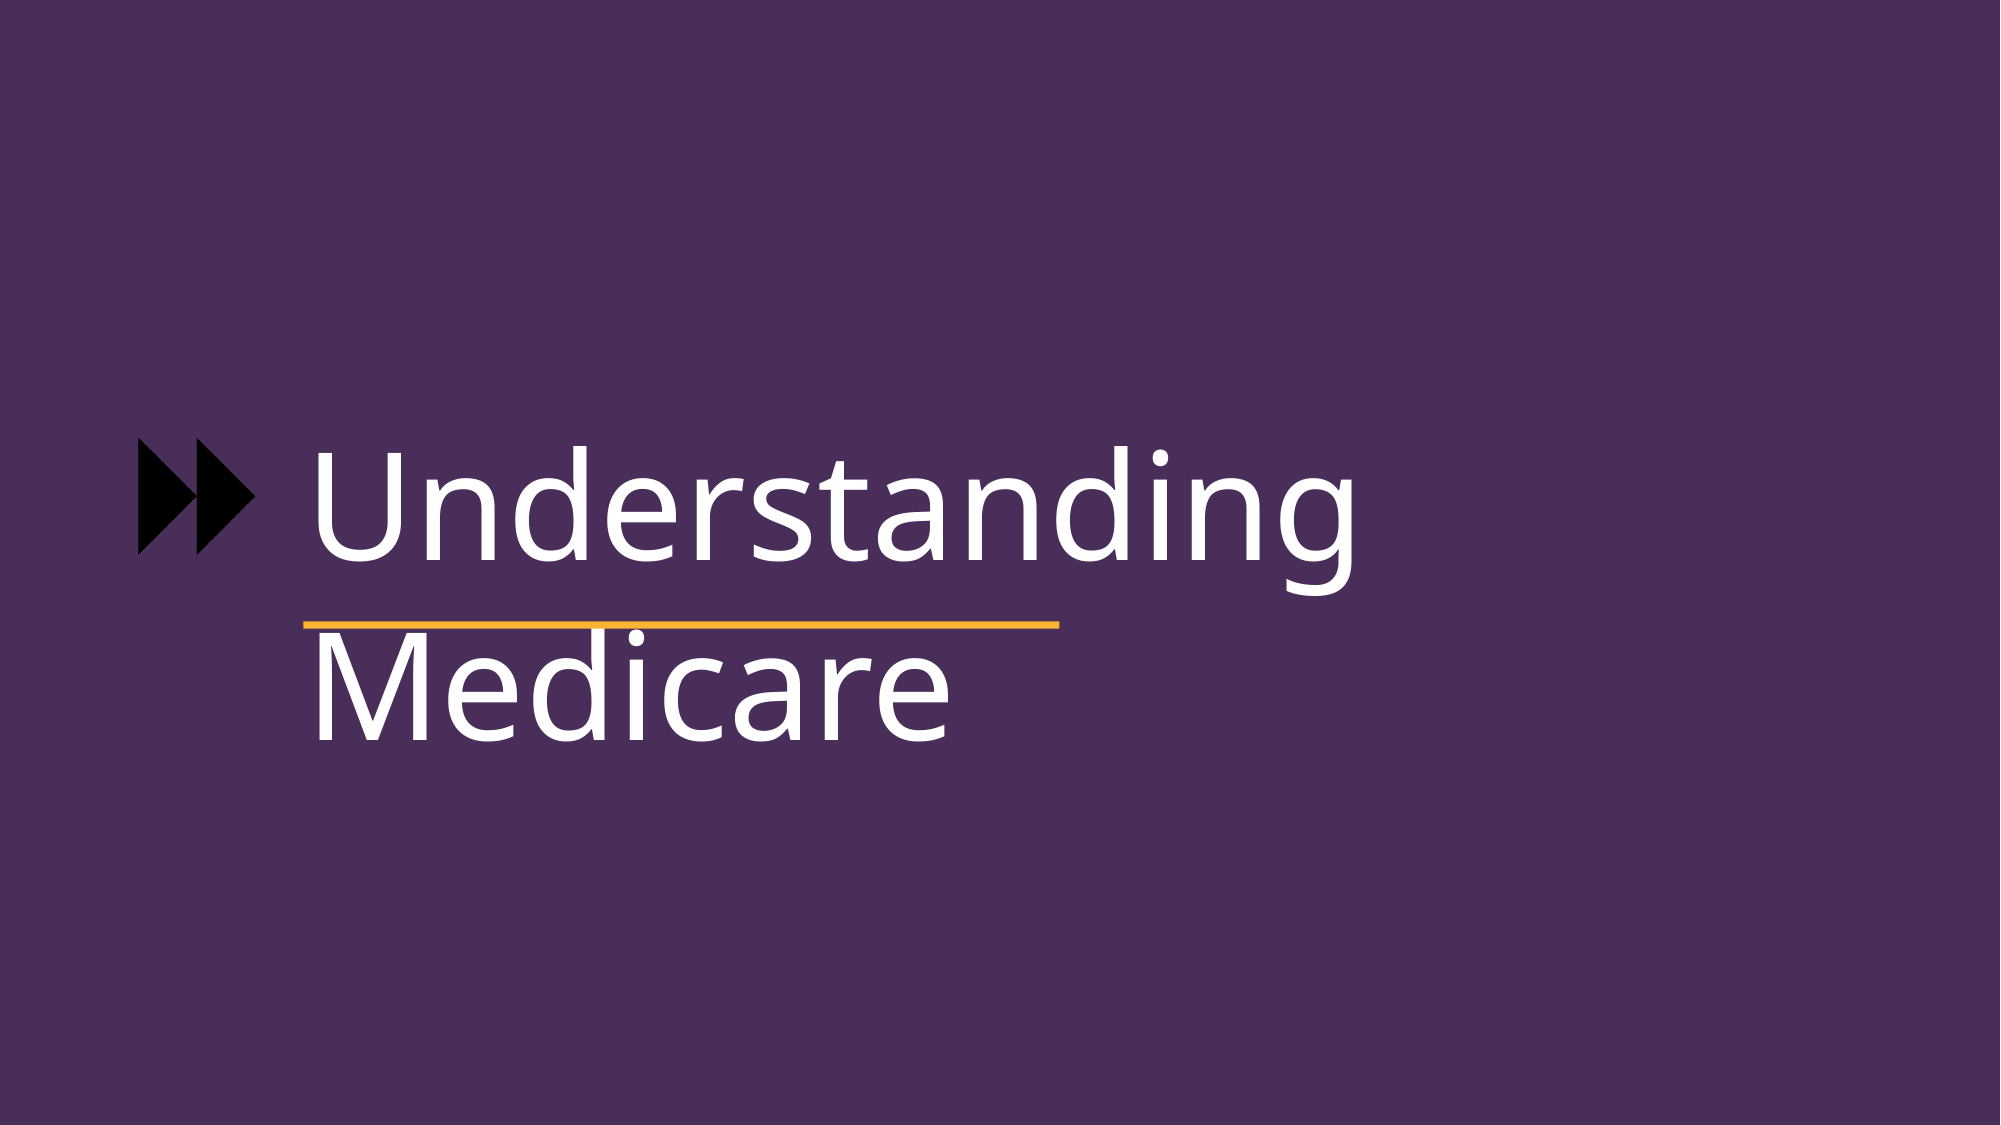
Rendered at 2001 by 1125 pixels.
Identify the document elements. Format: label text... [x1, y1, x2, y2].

text_box Understanding Medicare [290, 403, 2000, 778]
text_box [375, 620, 1061, 630]
picture [18, 317, 375, 674]
